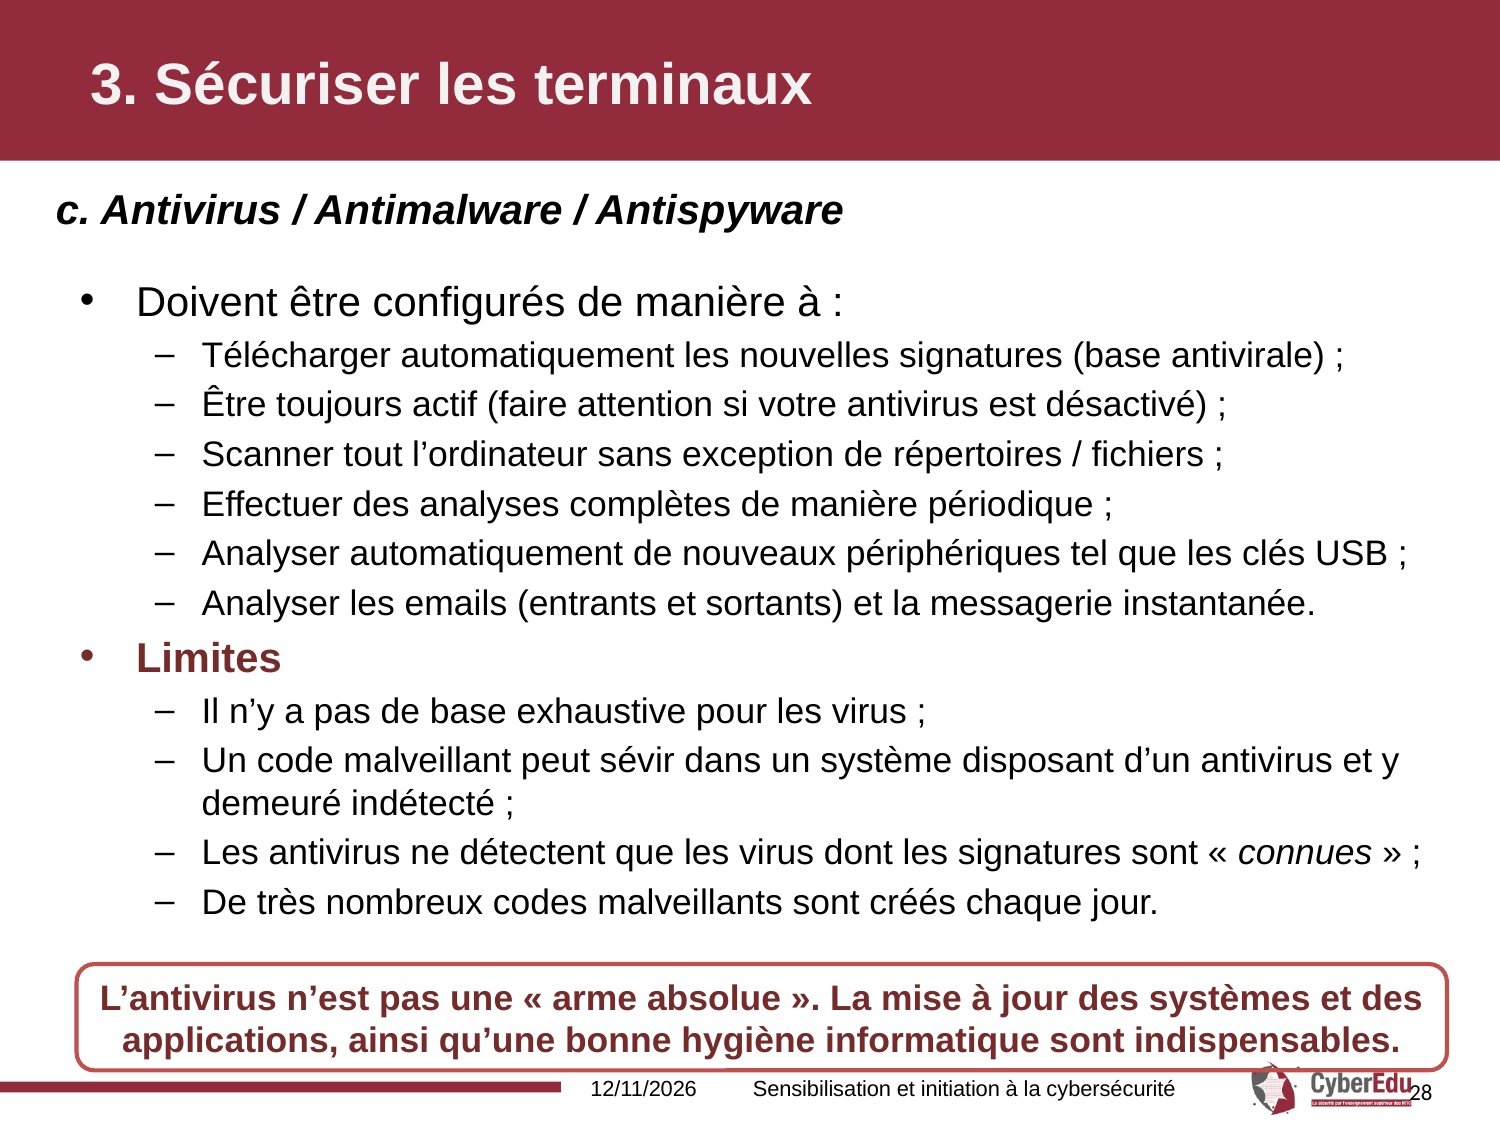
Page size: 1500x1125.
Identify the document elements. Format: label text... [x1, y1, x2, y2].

title 3. Sécuriser les terminaux [75, 1, 1425, 161]
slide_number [561, 1057, 727, 1118]
text_box c. Antivirus / Antimalware / Antispyware [41, 160, 1471, 256]
list Doivent être configurés de manière à : Télécharger automatiquement les nouvelles signatures (base antivirale) ; Être toujours actif (faire attention si votre antivirus est désactivé) ; Scanner tout l’ordinateur sans exception de répertoires / fichiers ; Effectuer des analyses complètes de manière périodique ; Analyser automatiquement de nouveaux périphériques tel que les clés USB ; Analyser les emails (entrants et sortants) et la messagerie instantanée. Limites Il n’y a pas de base exhaustive pour les virus ; Un code malveillant peut sévir dans un système disposant d’un antivirus et y demeuré indétecté ; Les antivirus ne détectent que les virus dont les signatures sont « connues » ; De très nombreux codes malveillants sont créés chaque jour. [64, 267, 1471, 982]
picture [1246, 1073, 1412, 1115]
footer Sensibilisation et initiation à la cybersécurité [738, 1057, 1236, 1118]
text_box L’antivirus n’est pas une « arme absolue ». La mise à jour des systèmes et des applications, ainsi qu’une bonne hygiène informatique sont indispensables. [74, 961, 1450, 1073]
